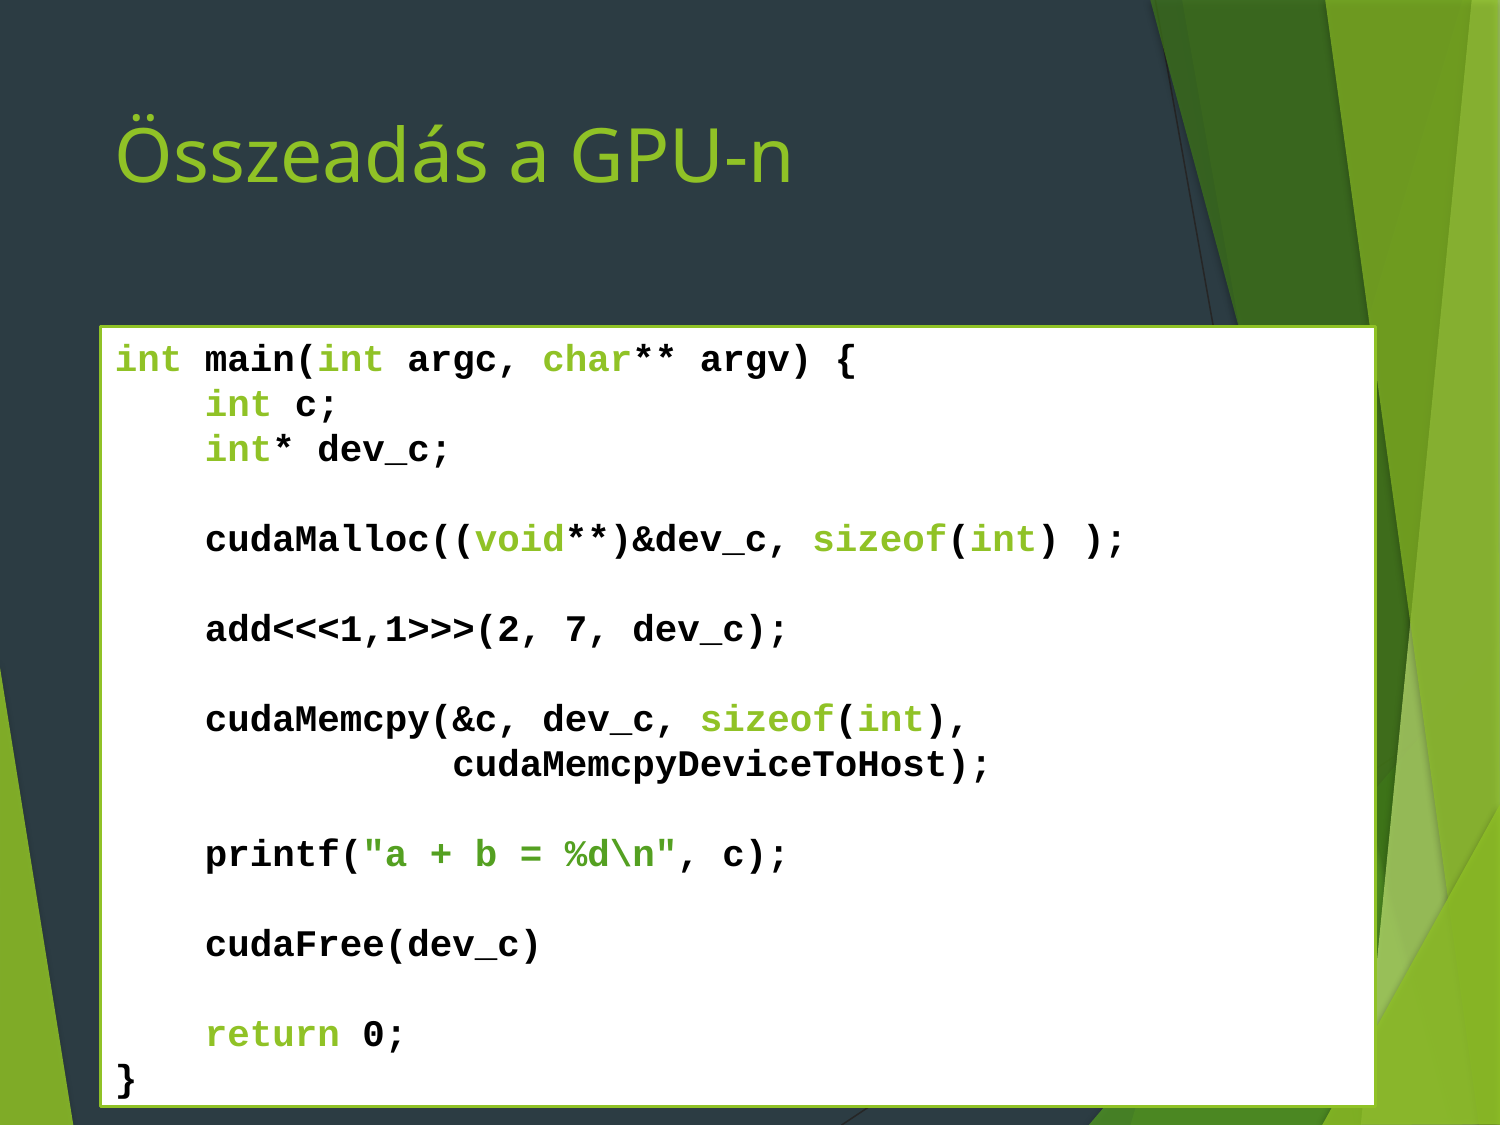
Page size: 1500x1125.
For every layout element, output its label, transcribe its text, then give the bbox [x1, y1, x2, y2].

title Összeadás a GPU-n [99, 99, 1142, 317]
text_box int main(int argc, char** argv) { int c; int* dev_c; cudaMalloc((void**)&dev_c, sizeof(int) ); add<<<1,1>>>(2, 7, dev_c); cudaMemcpy(&c, dev_c, sizeof(int), cudaMemcpyDeviceToHost); printf("a + b = %d\n", c); cudaFree(dev_c) return 0; } [99, 325, 1377, 1108]
